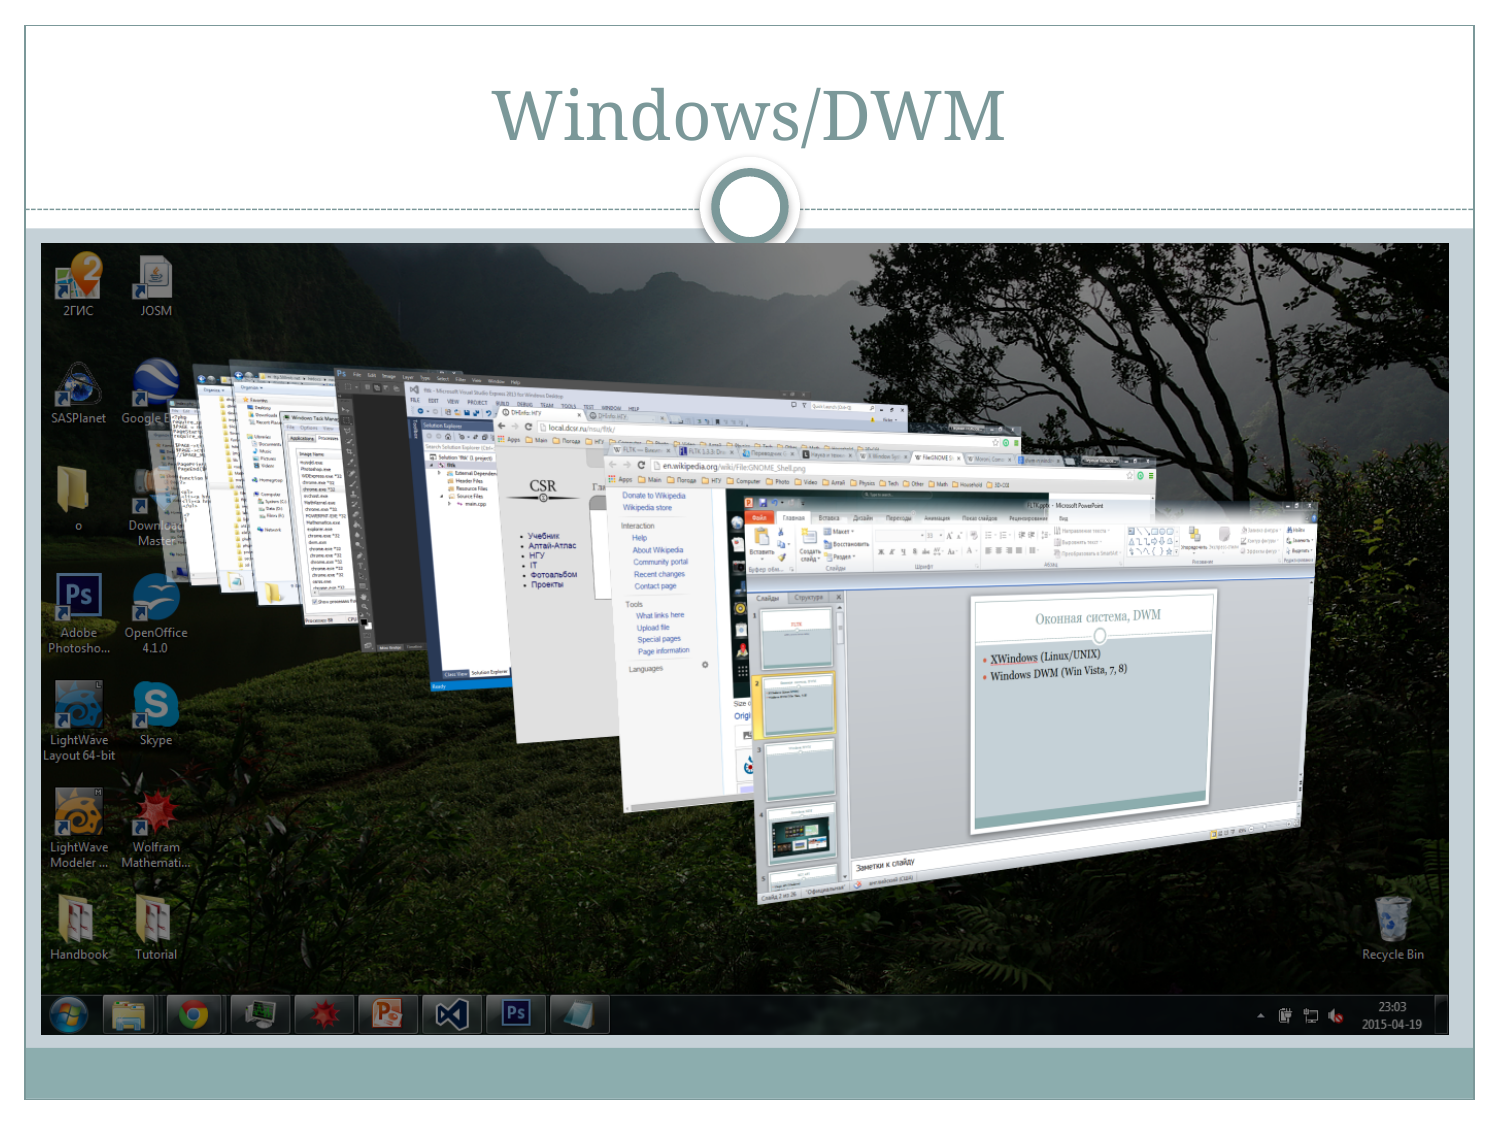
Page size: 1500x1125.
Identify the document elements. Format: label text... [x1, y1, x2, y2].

title Windows/DWM [49, 37, 1450, 162]
picture [41, 243, 1450, 1036]
